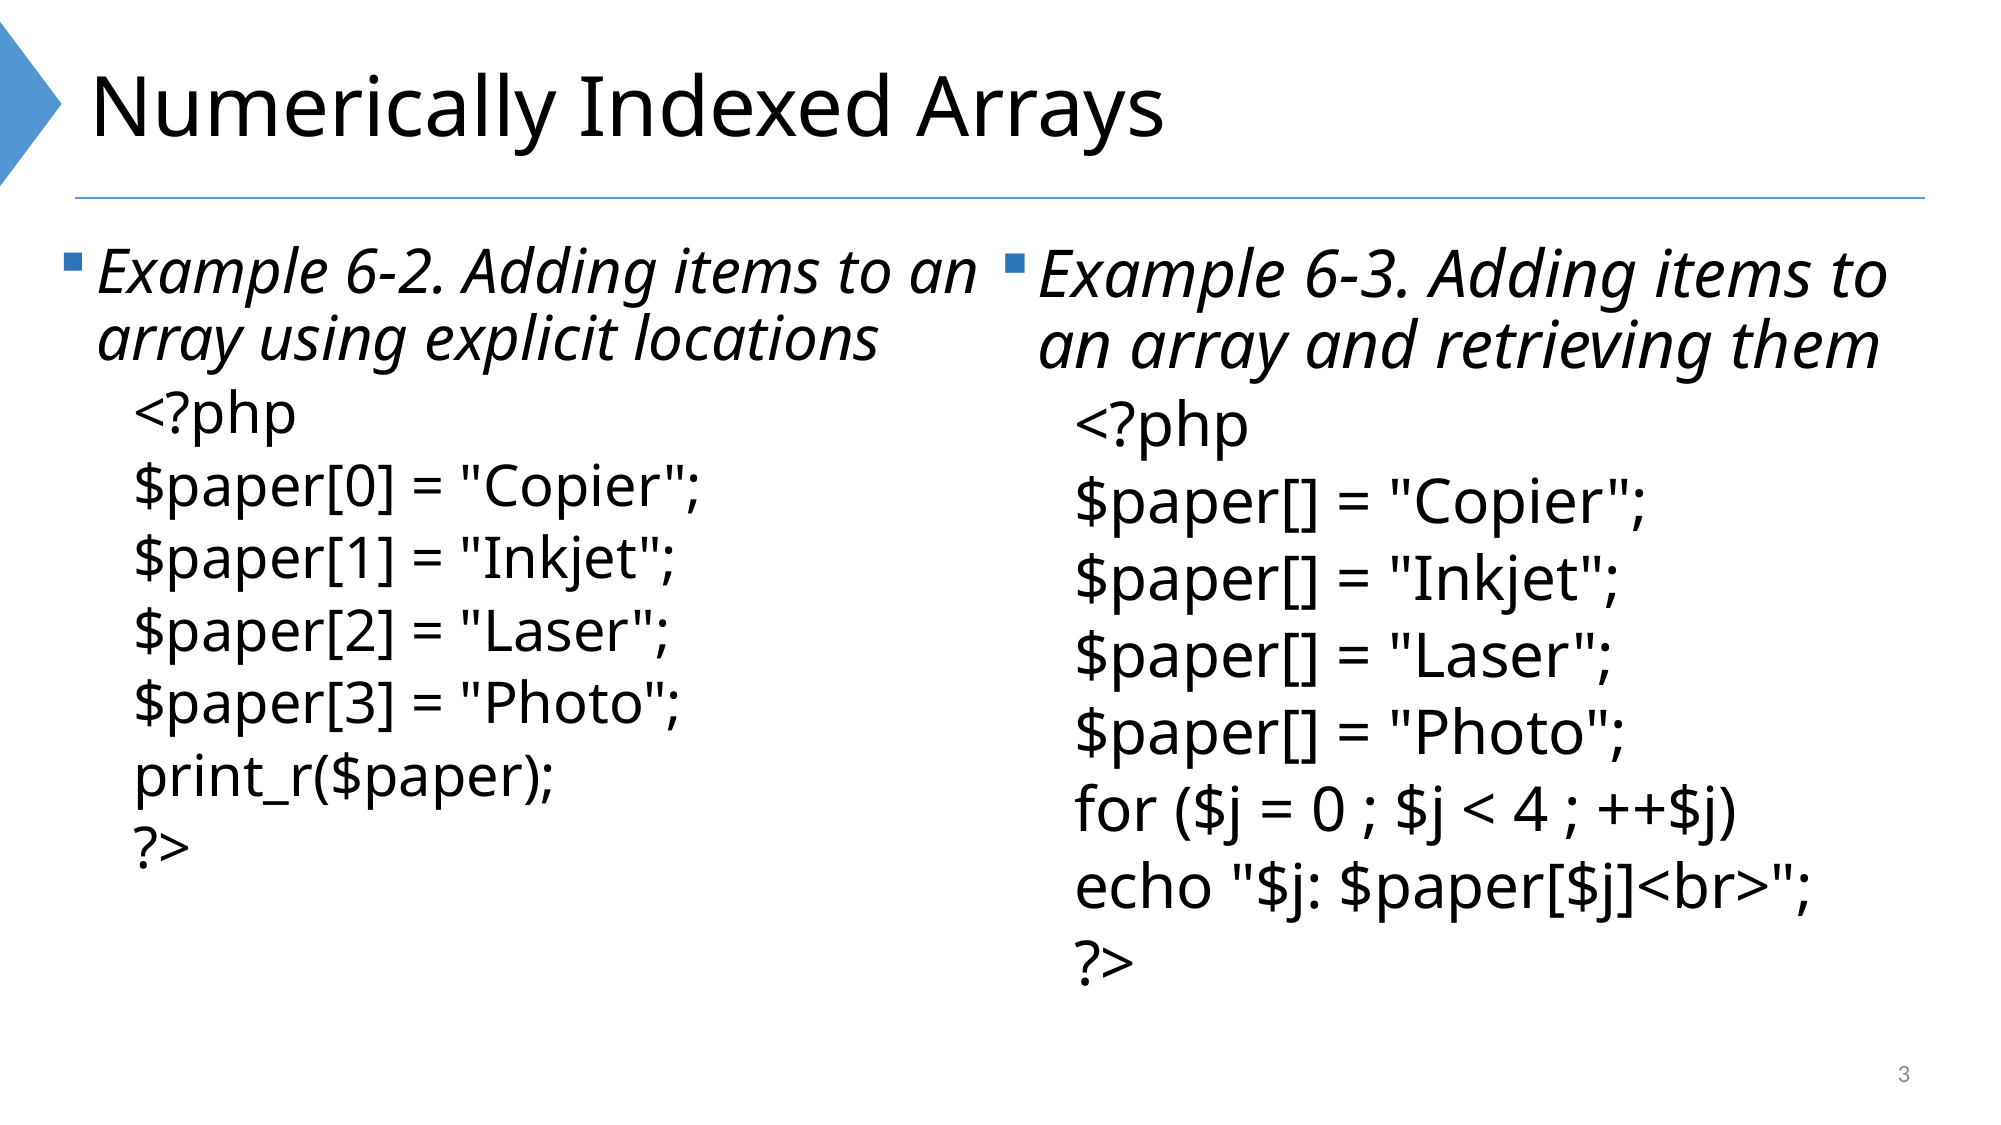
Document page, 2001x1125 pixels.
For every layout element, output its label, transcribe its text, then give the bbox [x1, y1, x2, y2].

title Numerically Indexed Arrays [74, 21, 1926, 198]
slide_number 3 [1475, 1042, 1926, 1103]
list Example 6-2. Adding items to an array using explicit locations <?php $paper[0] = "Copier"; $paper[1] = "Inkjet"; $paper[2] = "Laser"; $paper[3] = "Photo"; print_r($paper); ?> Example 6-3. Adding items to an array and retrieving them <?php $paper[] = "Copier"; $paper[] = "Inkjet"; $paper[] = "Laser"; $paper[] = "Photo"; for ($j = 0 ; $j < 4 ; ++$j) echo "$j: $paper[$j]<br>"; ?> [43, 232, 1957, 1043]
